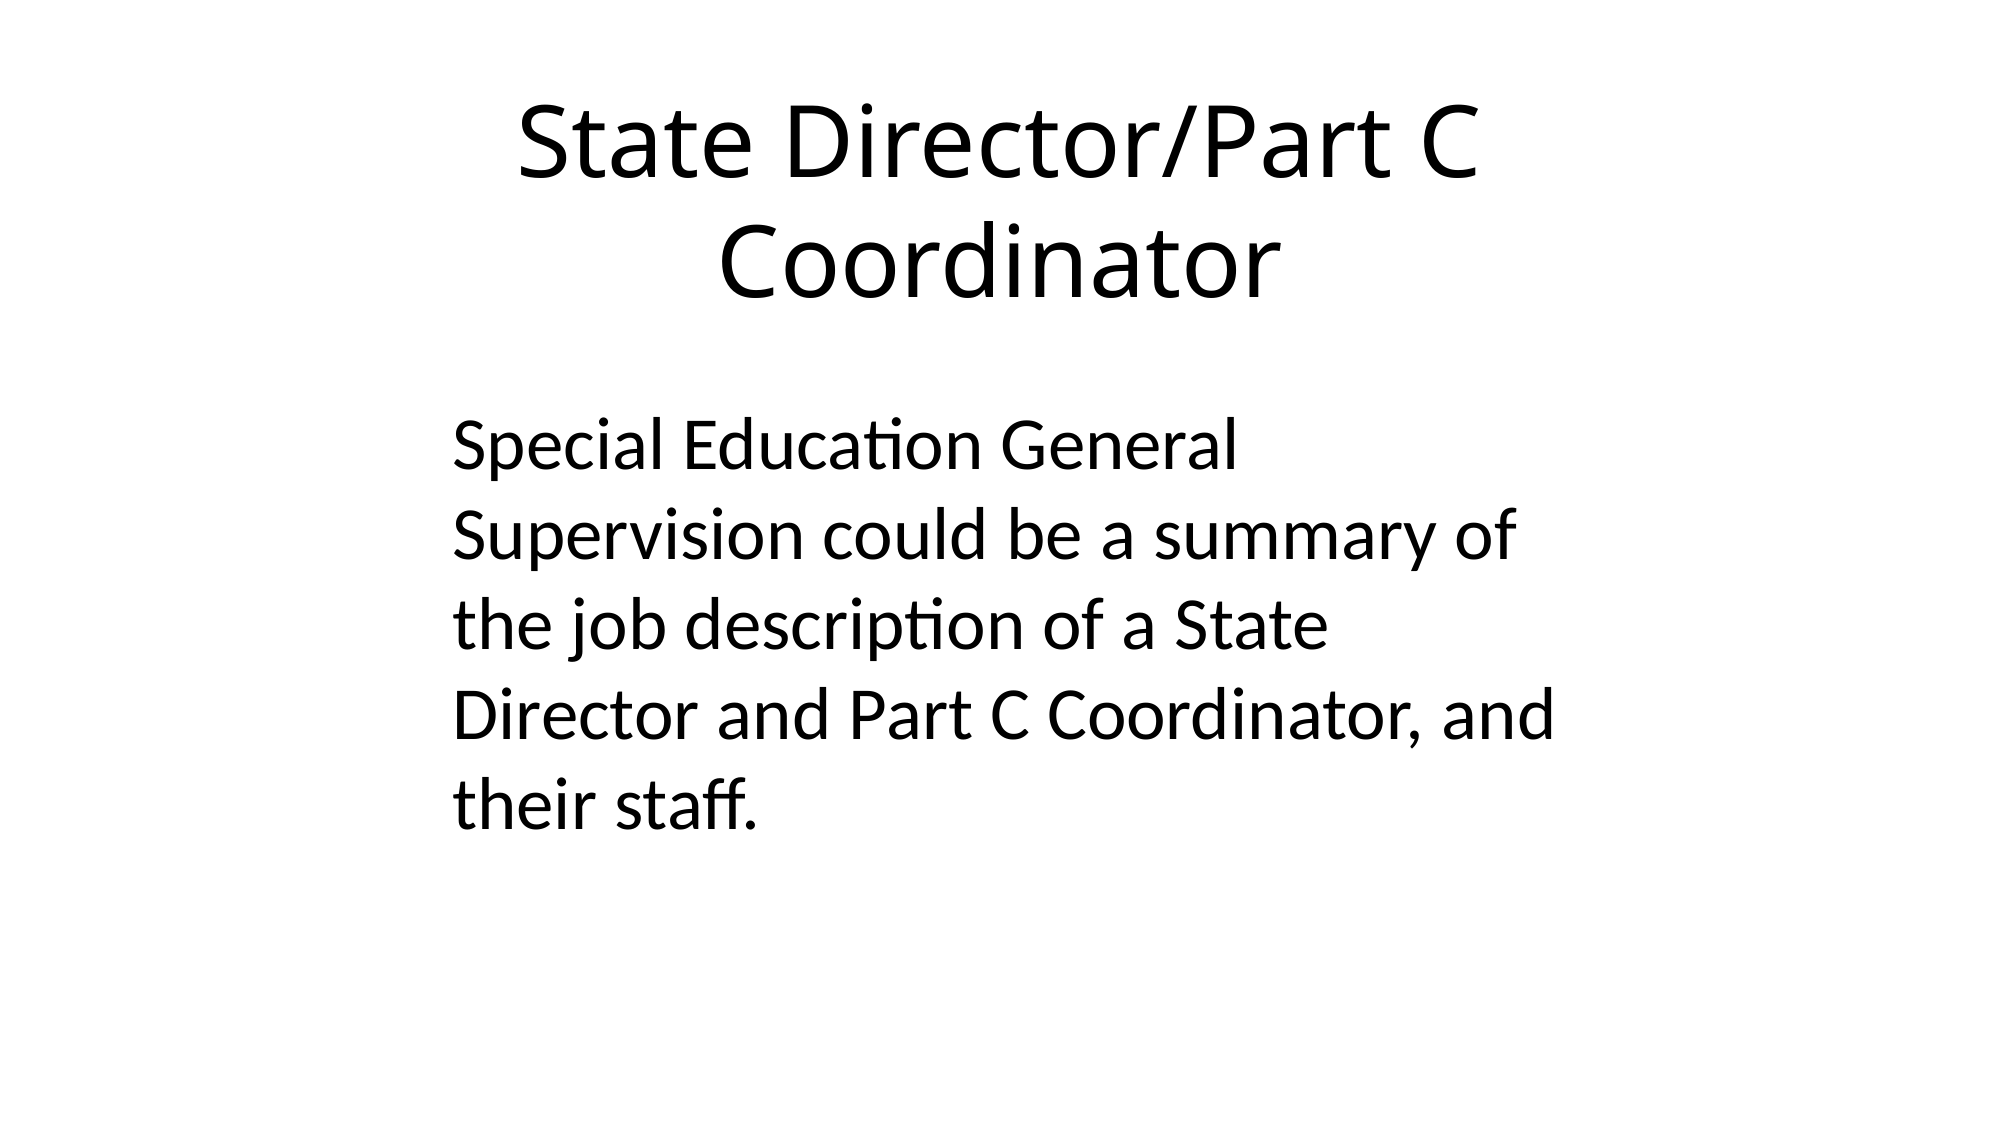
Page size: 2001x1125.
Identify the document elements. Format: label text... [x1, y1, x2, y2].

text_box Special Education General Supervision could be a summary of the job description of a State Director and Part C Coordinator, and their staff. [437, 387, 1600, 925]
text_box State Director/Part C Coordinator [324, 70, 1675, 325]
